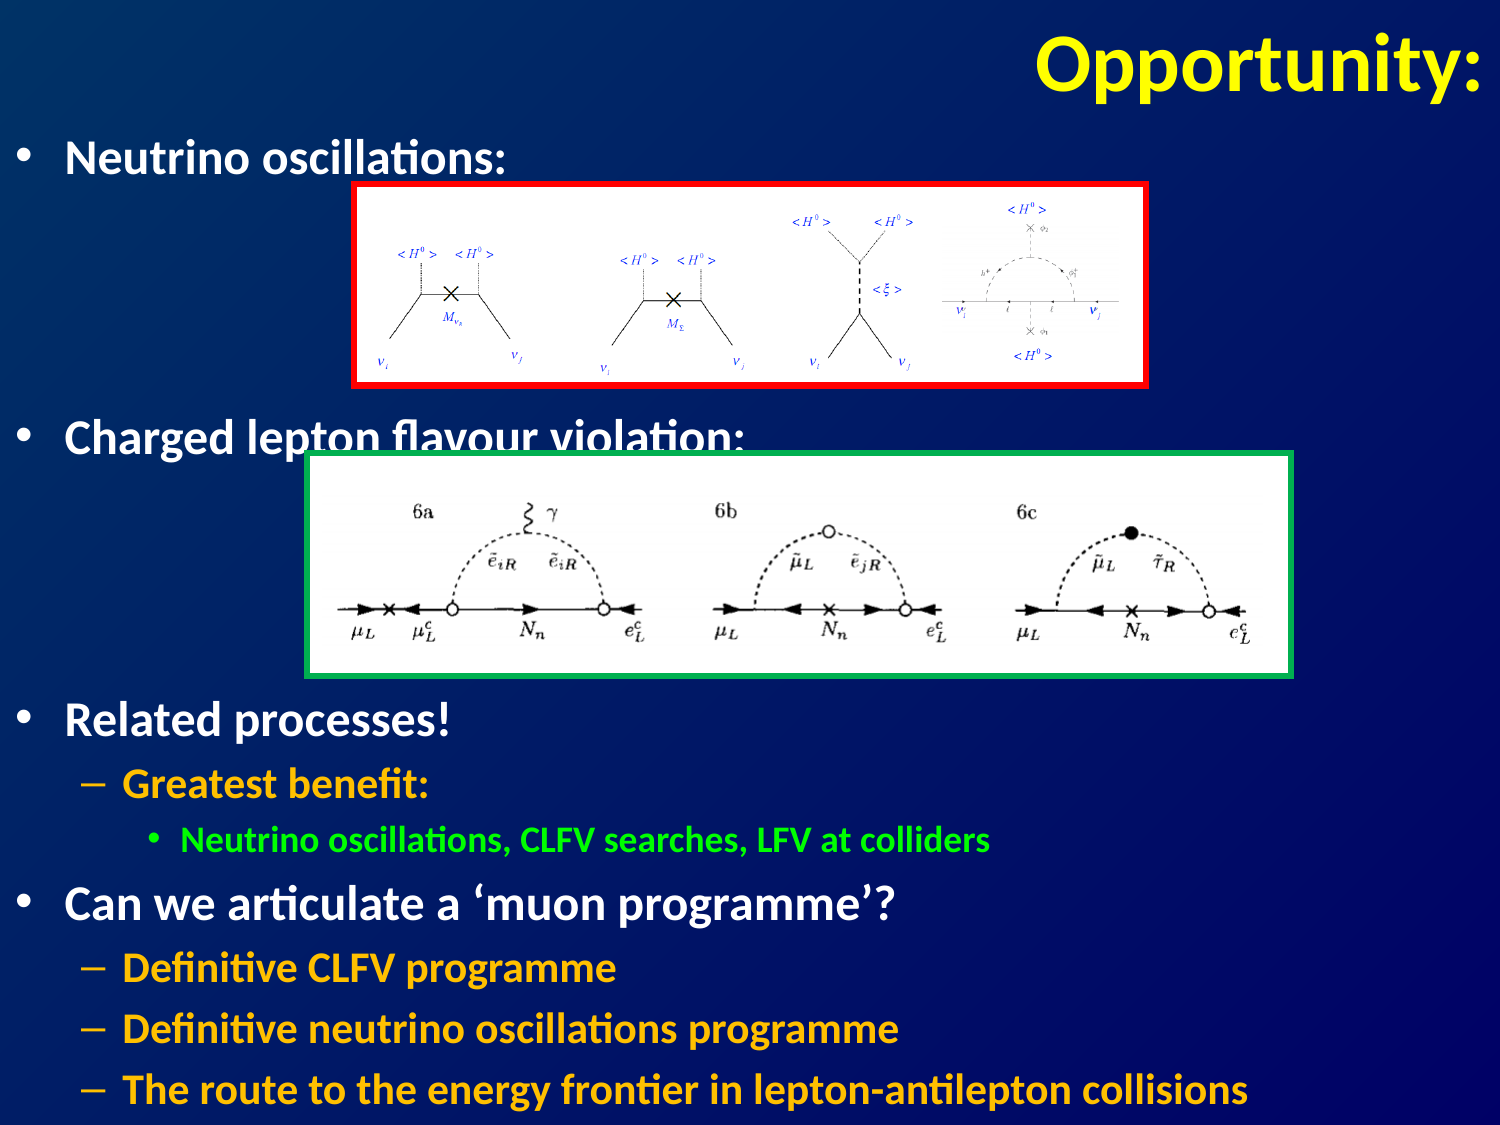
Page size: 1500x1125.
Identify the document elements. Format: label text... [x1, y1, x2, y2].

list Neutrino oscillations: Charged lepton flavour violation: Related processes! Greatest benefit: Neutrino oscillations, CLFV searches, LFV at colliders Can we articulate a ‘muon programme’? Definitive CLFV programme Definitive neutrino oscillations programme The route to the energy frontier in lepton-antilepton collisions [0, 116, 1500, 1125]
title Opportunity: [0, 0, 1500, 116]
picture [309, 455, 1288, 674]
picture [356, 186, 1143, 383]
